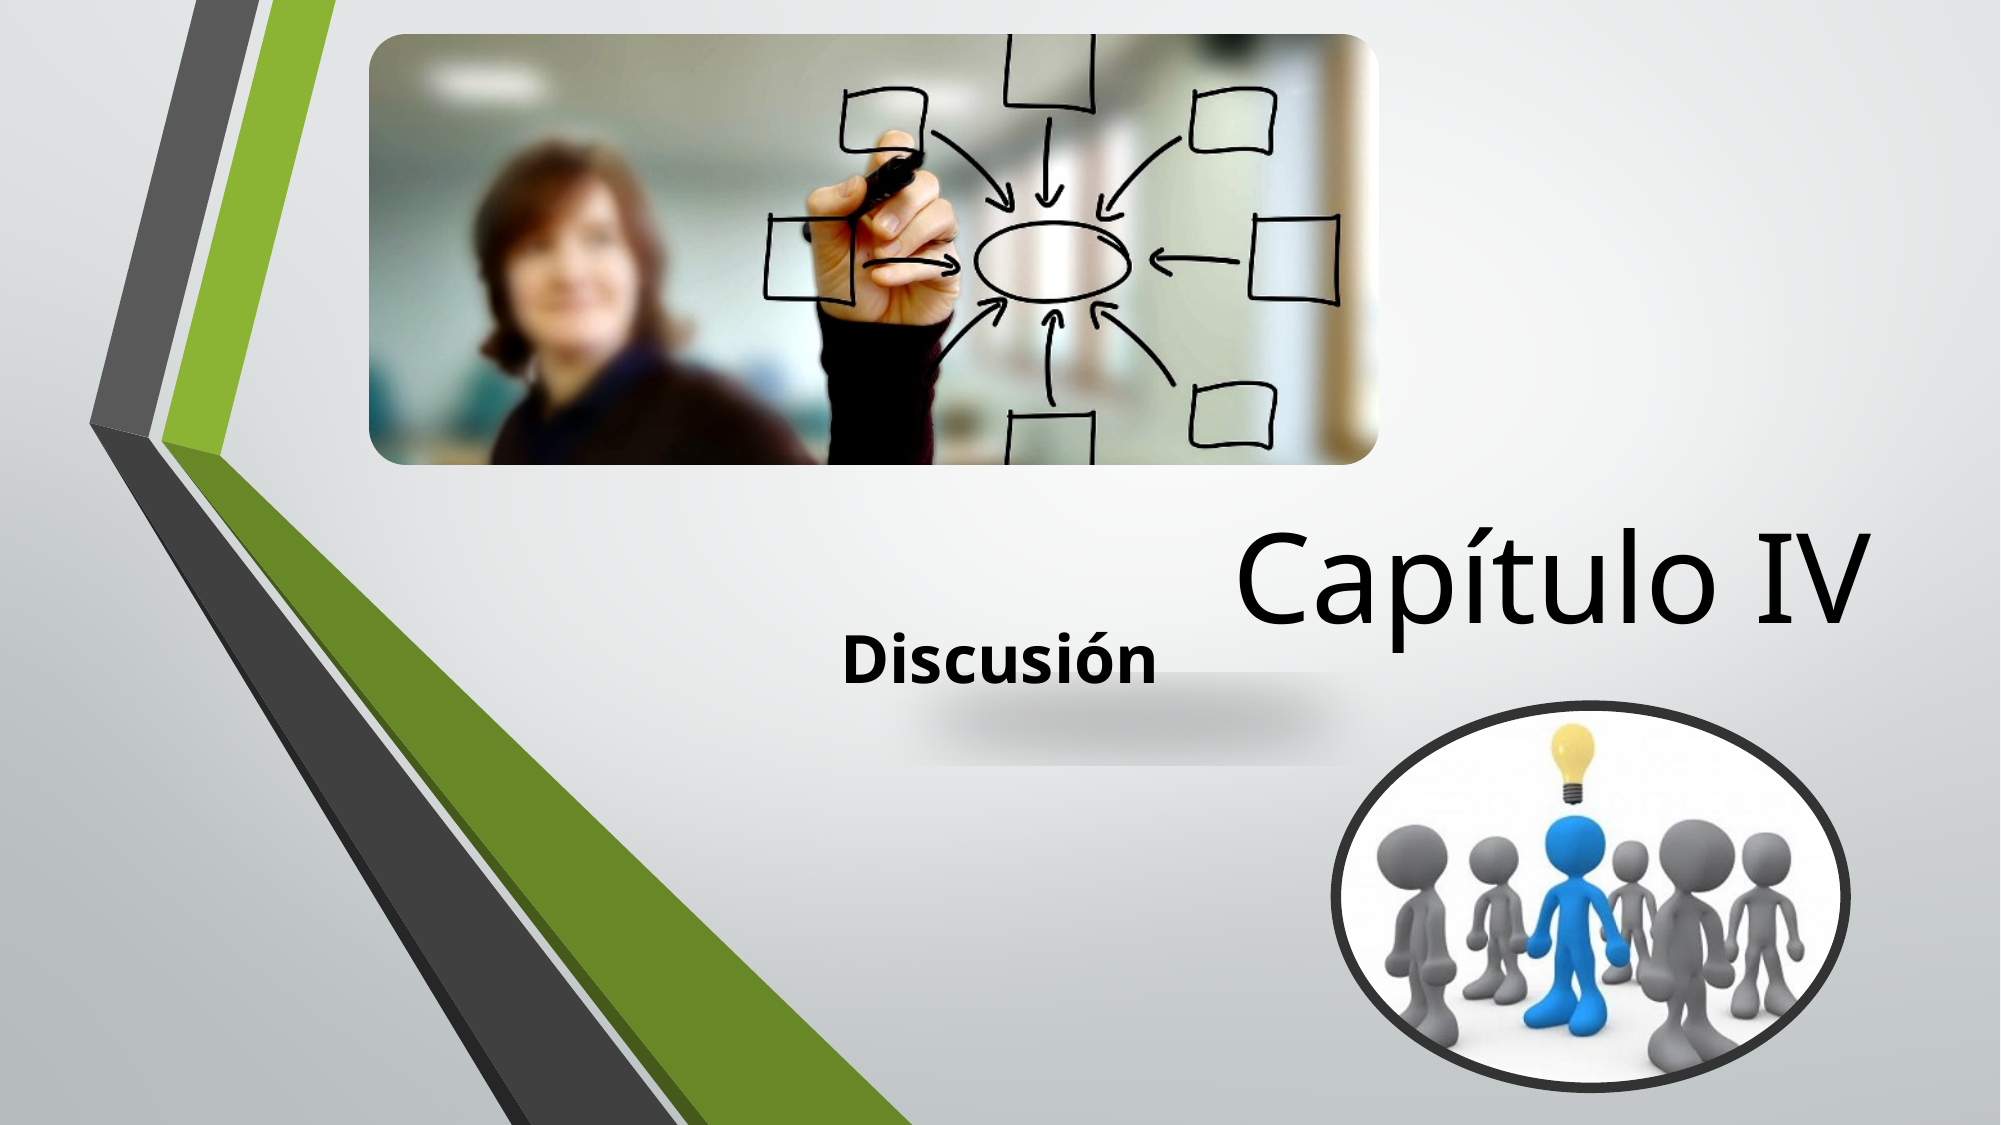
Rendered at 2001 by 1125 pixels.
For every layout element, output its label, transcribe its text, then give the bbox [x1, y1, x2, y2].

text_box Discusión [409, 609, 1591, 705]
picture [368, 33, 1380, 466]
picture [1335, 705, 1846, 1089]
title Capítulo IV [480, 226, 1887, 656]
